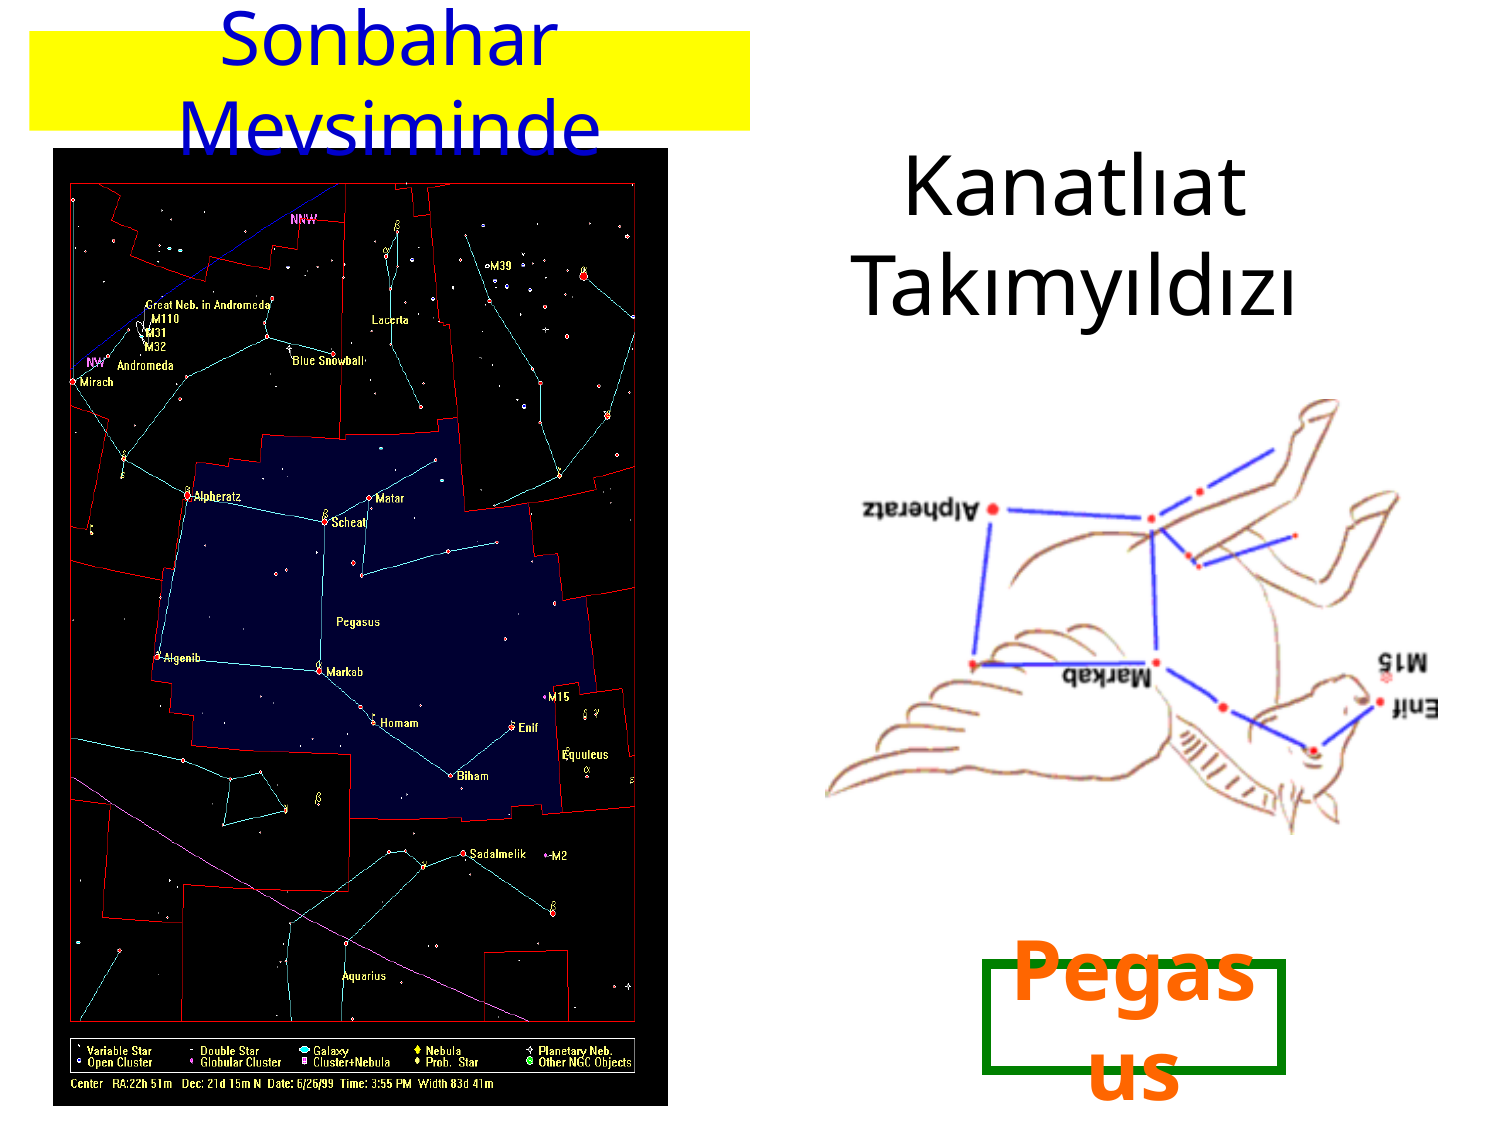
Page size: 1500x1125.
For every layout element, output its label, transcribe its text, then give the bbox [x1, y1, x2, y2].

text_box Pegasus [986, 964, 1282, 1071]
text_box Sonbahar Mevsiminde [29, 31, 750, 131]
picture [53, 148, 668, 1106]
picture [824, 399, 1438, 835]
text_box Kanatlıat Takımyıldızı [714, 160, 1436, 303]
